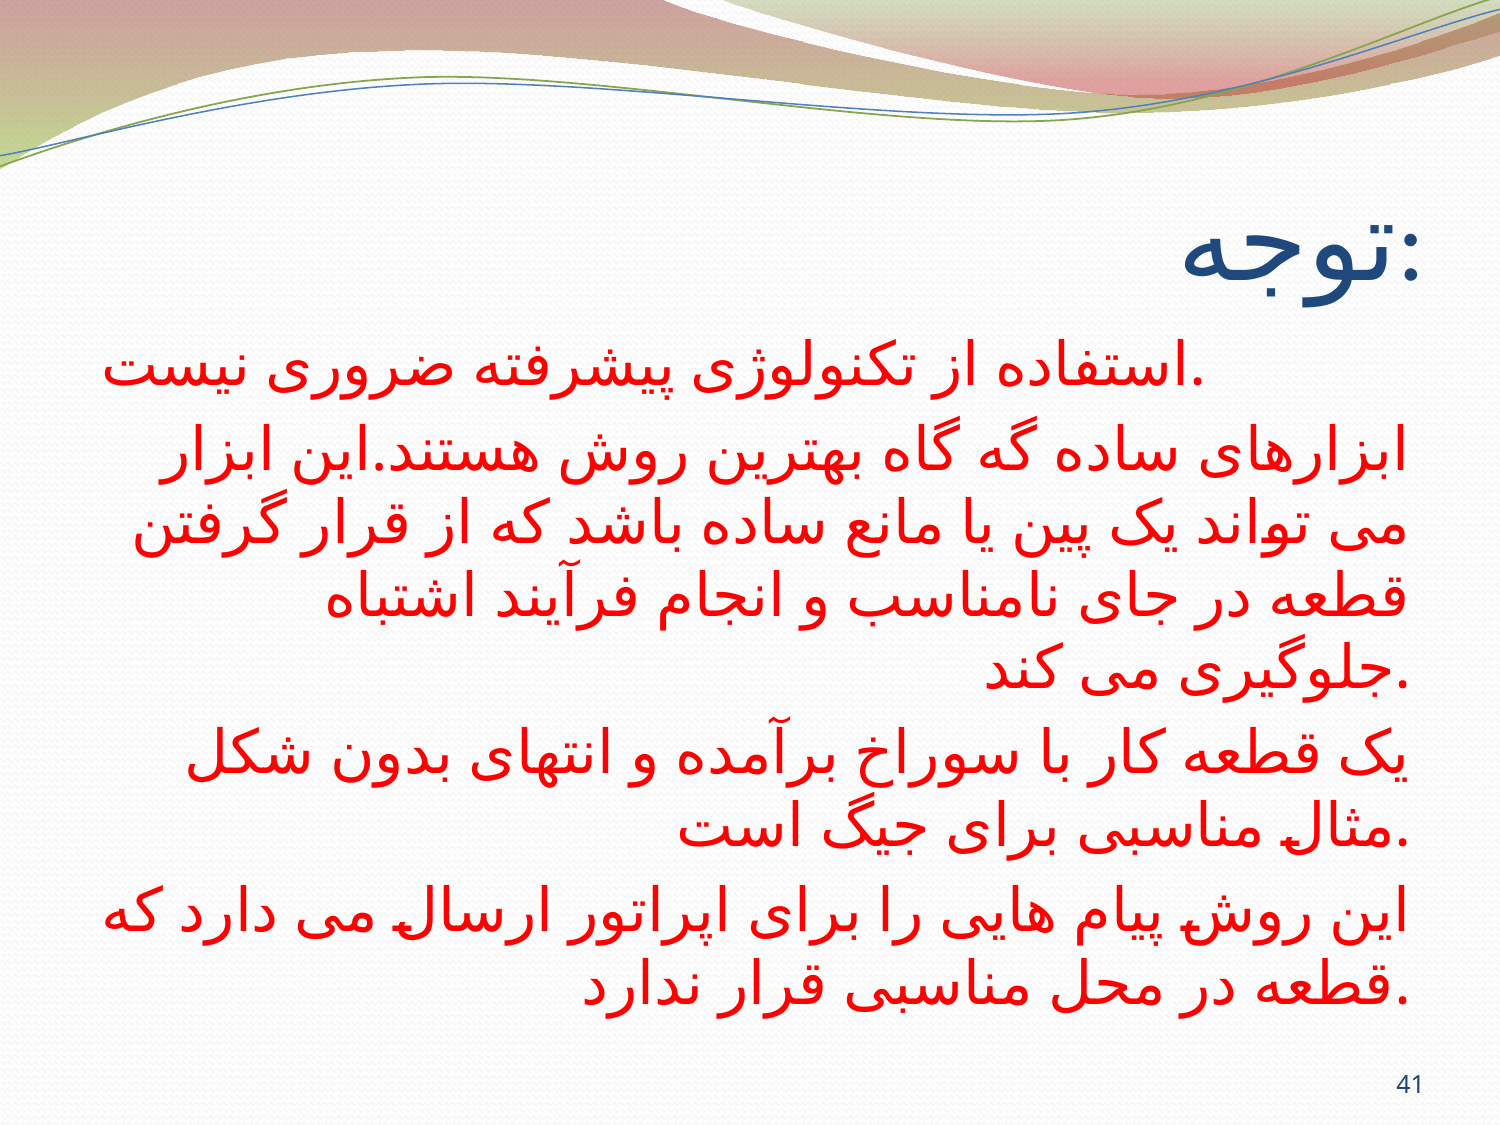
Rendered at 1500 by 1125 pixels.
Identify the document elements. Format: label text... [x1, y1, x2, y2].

slide_number 41 [1299, 1042, 1425, 1103]
title توجه: [75, 115, 1425, 303]
list استفاده از تکنولوژی پیشرفته ضروری نیست. ابزارهای ساده گه گاه بهترین روش هستند.این ابزار می تواند یک پین یا مانع ساده باشد که از قرار گرفتن قطعه در جای نامناسب و انجام فرآیند اشتباه جلوگیری می کند. یک قطعه کار با سوراخ برآمده و انتهای بدون شکل مثال مناسبی برای جیگ است. این روش پیام هایی را برای اپراتور ارسال می دارد که قطعه در محل مناسبی قرار ندارد. [75, 317, 1425, 1038]
